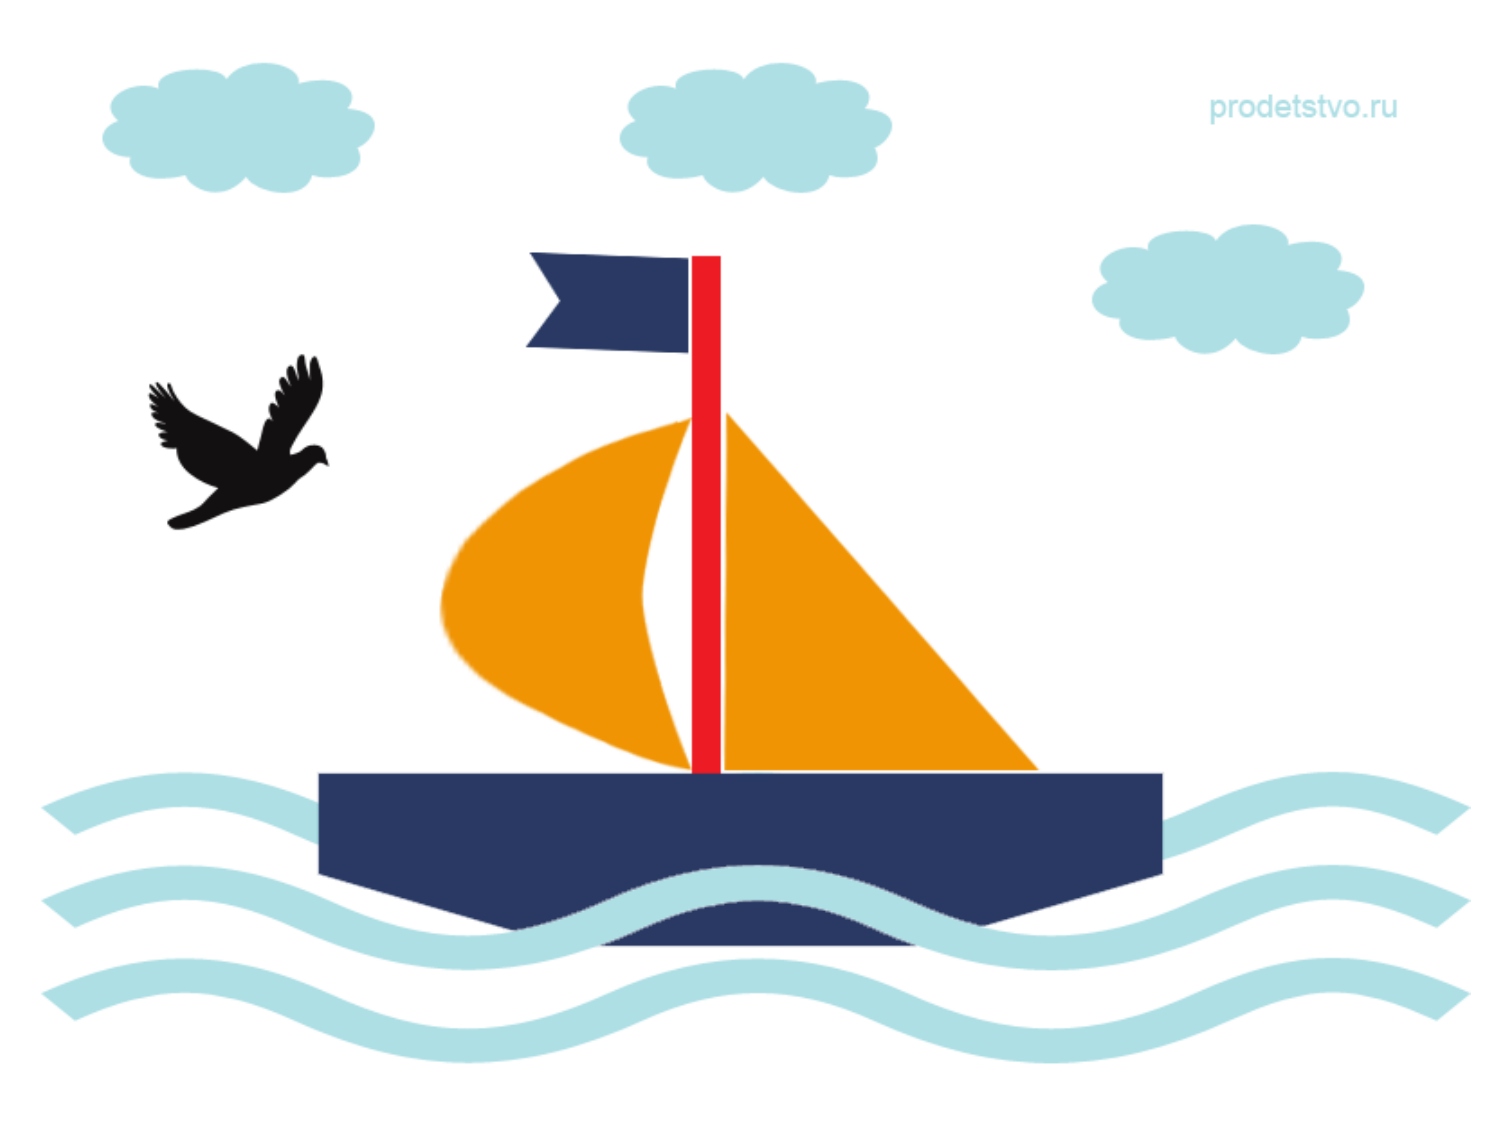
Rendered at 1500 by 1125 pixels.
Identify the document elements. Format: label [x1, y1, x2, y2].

list [29, 30, 1471, 1083]
